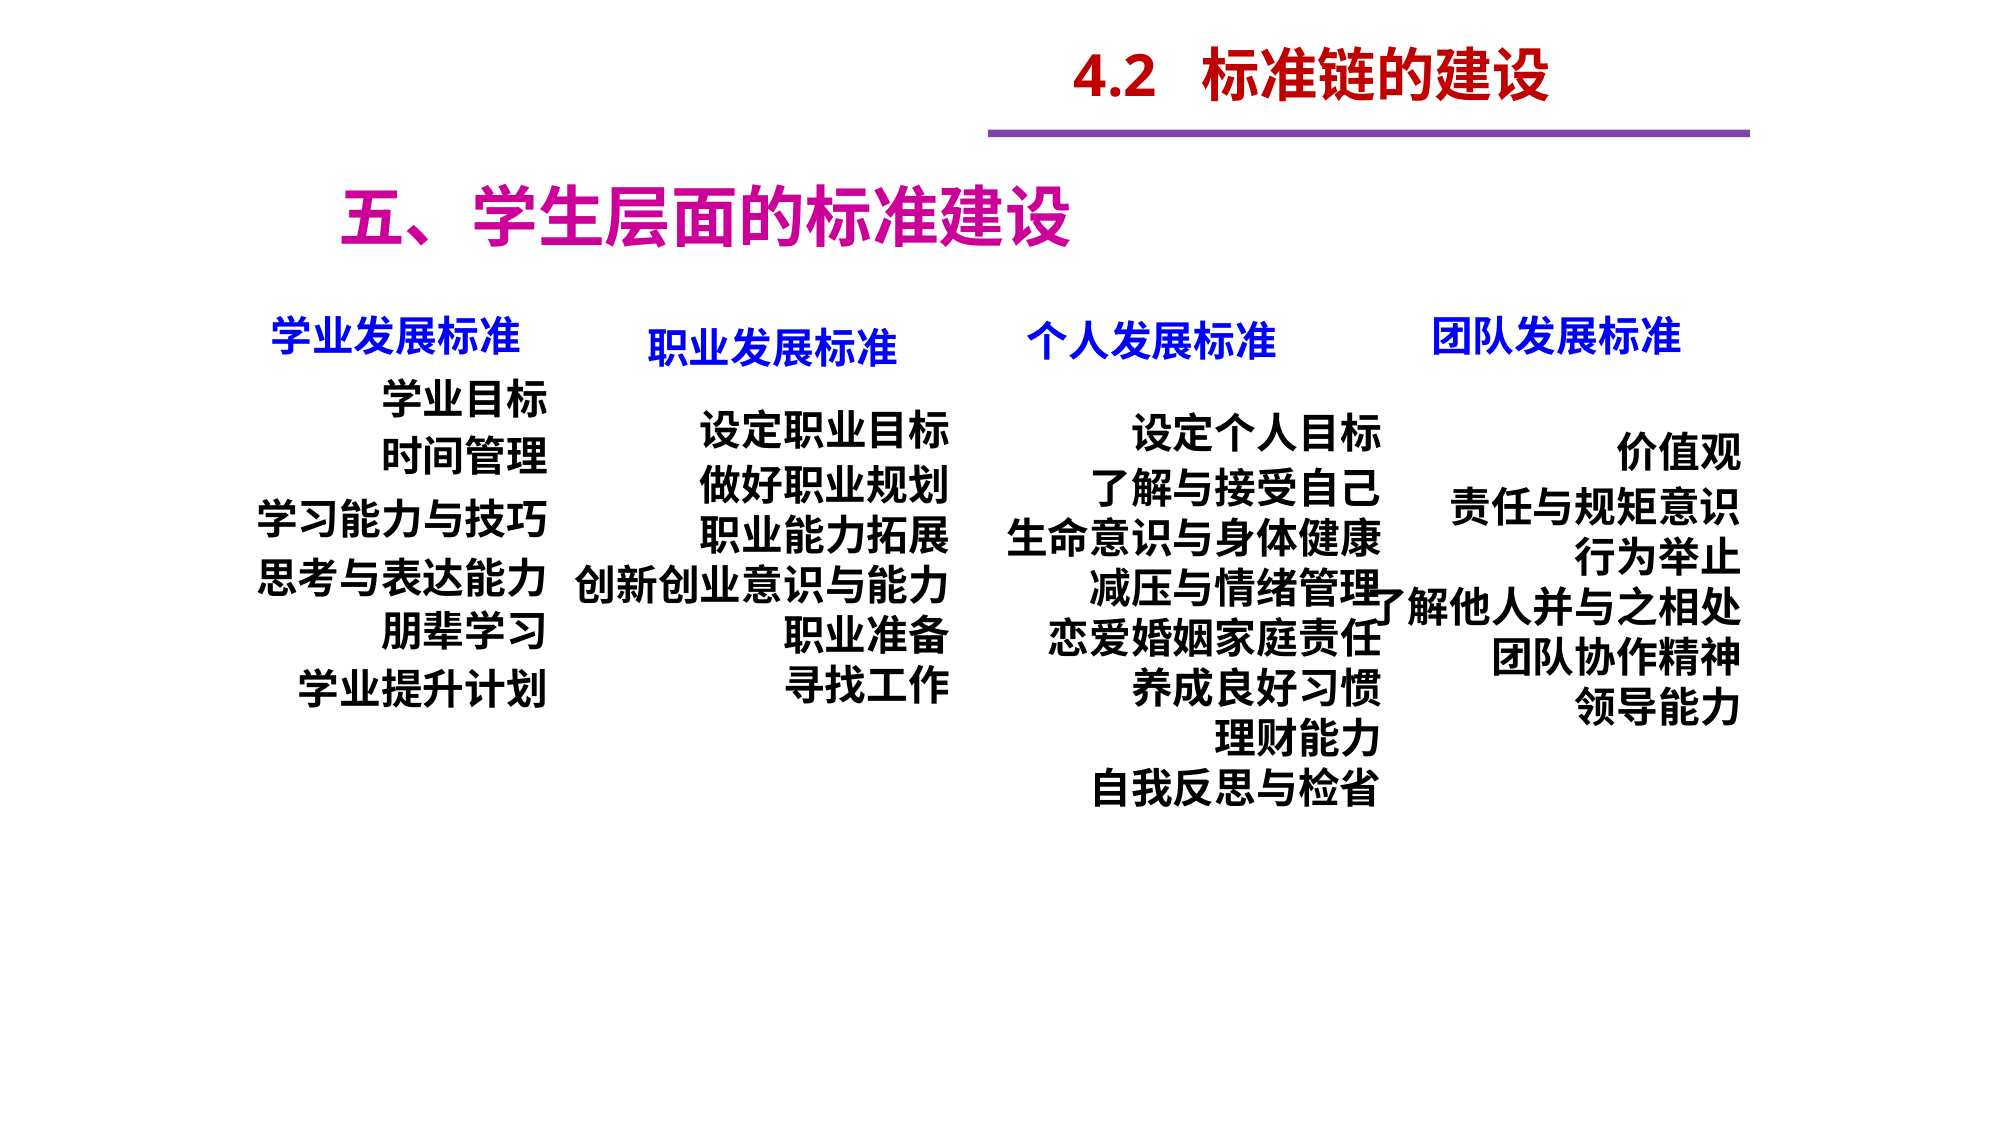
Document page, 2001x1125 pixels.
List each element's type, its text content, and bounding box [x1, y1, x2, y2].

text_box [571, 313, 944, 720]
text_box 五、学生层面的标准建设 [261, 167, 1733, 263]
text_box [988, 129, 1750, 138]
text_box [1363, 302, 1745, 742]
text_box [944, 307, 1352, 824]
text_box 4.2 标准链的建设 [1059, 30, 1733, 106]
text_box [217, 302, 563, 737]
